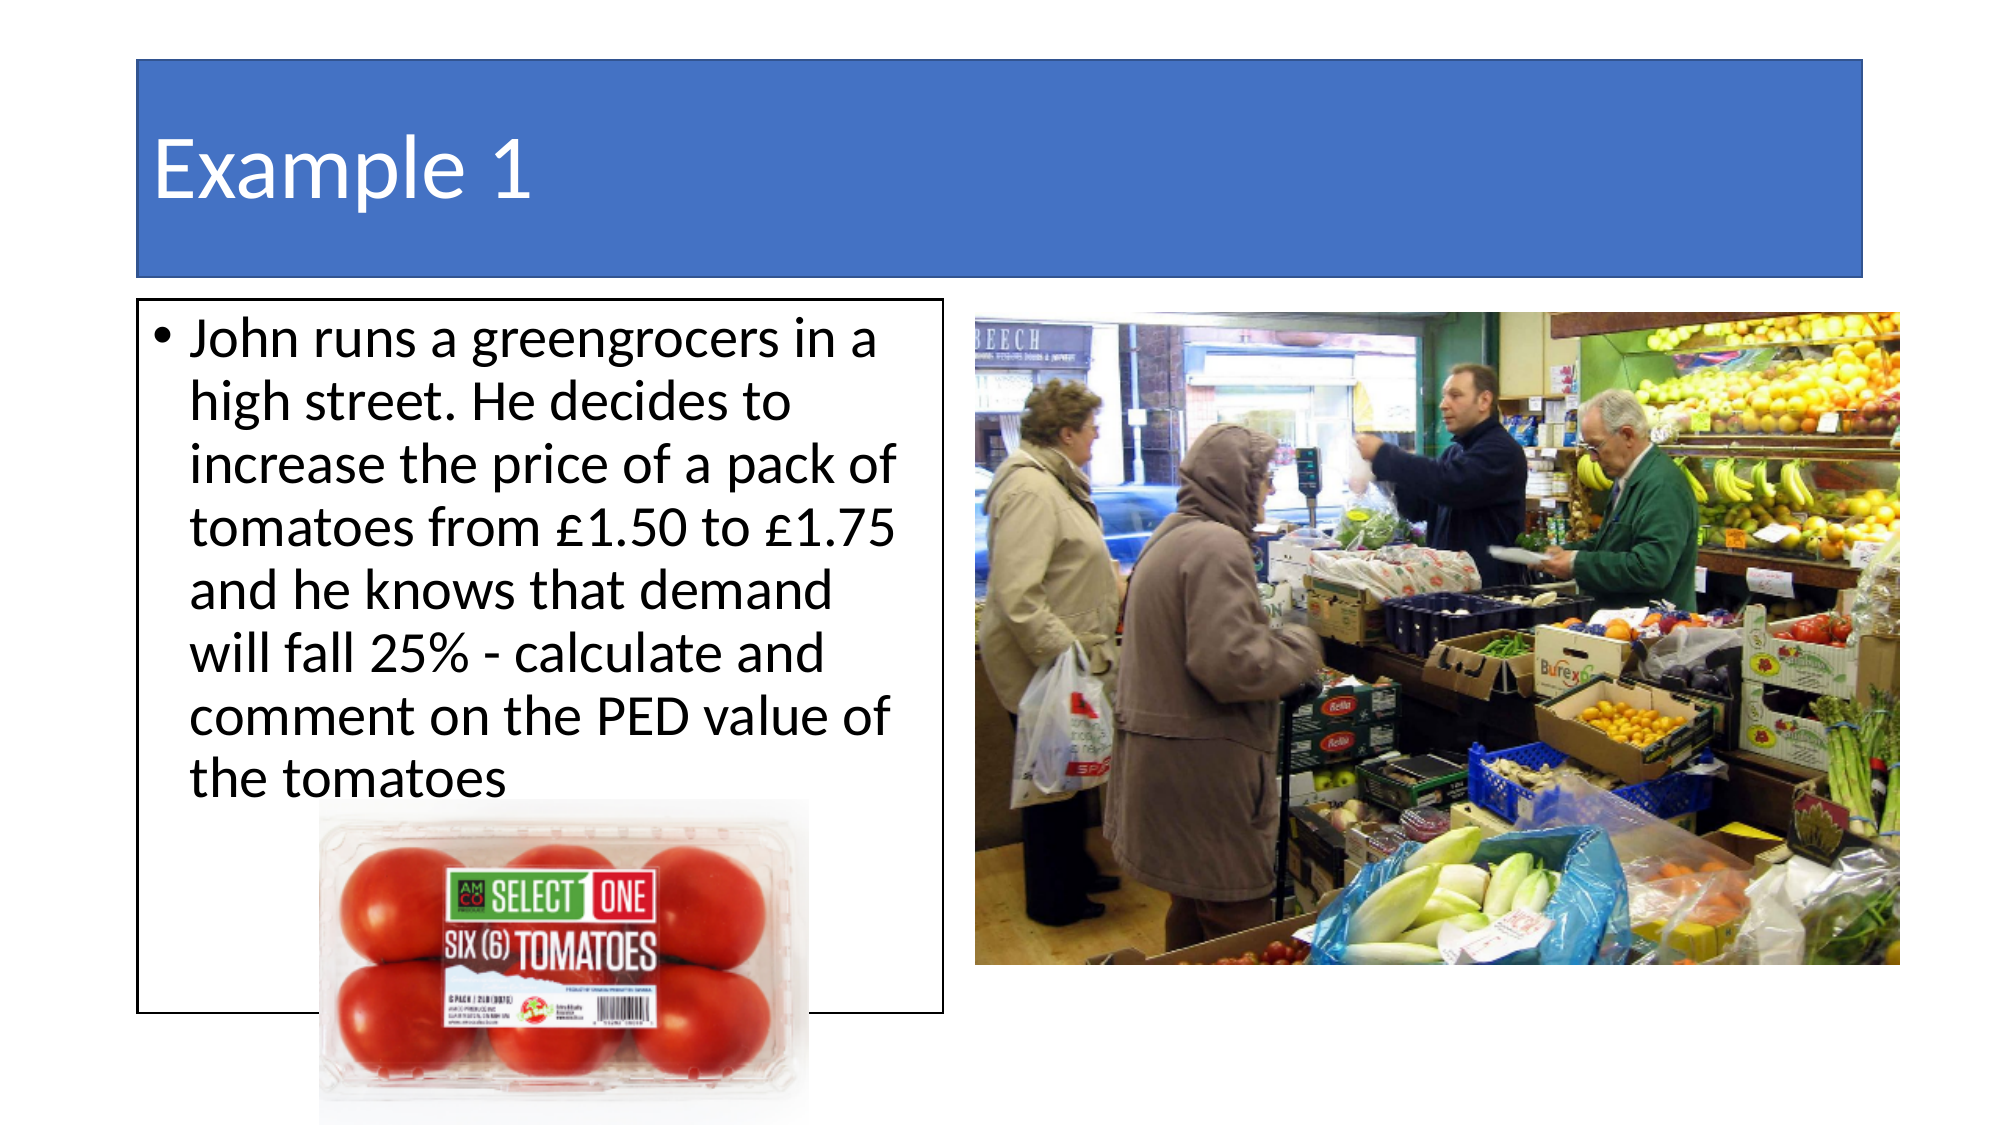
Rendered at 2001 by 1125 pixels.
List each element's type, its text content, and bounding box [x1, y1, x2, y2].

list John runs a greengrocers in a high street. He decides to increase the price of a pack of tomatoes from £1.50 to £1.75 and he knows that demand will fall 25% - calculate and comment on the PED value of the tomatoes [136, 298, 944, 1014]
picture [974, 312, 1900, 965]
title Example 1 [136, 59, 1863, 278]
picture [319, 799, 809, 1125]
